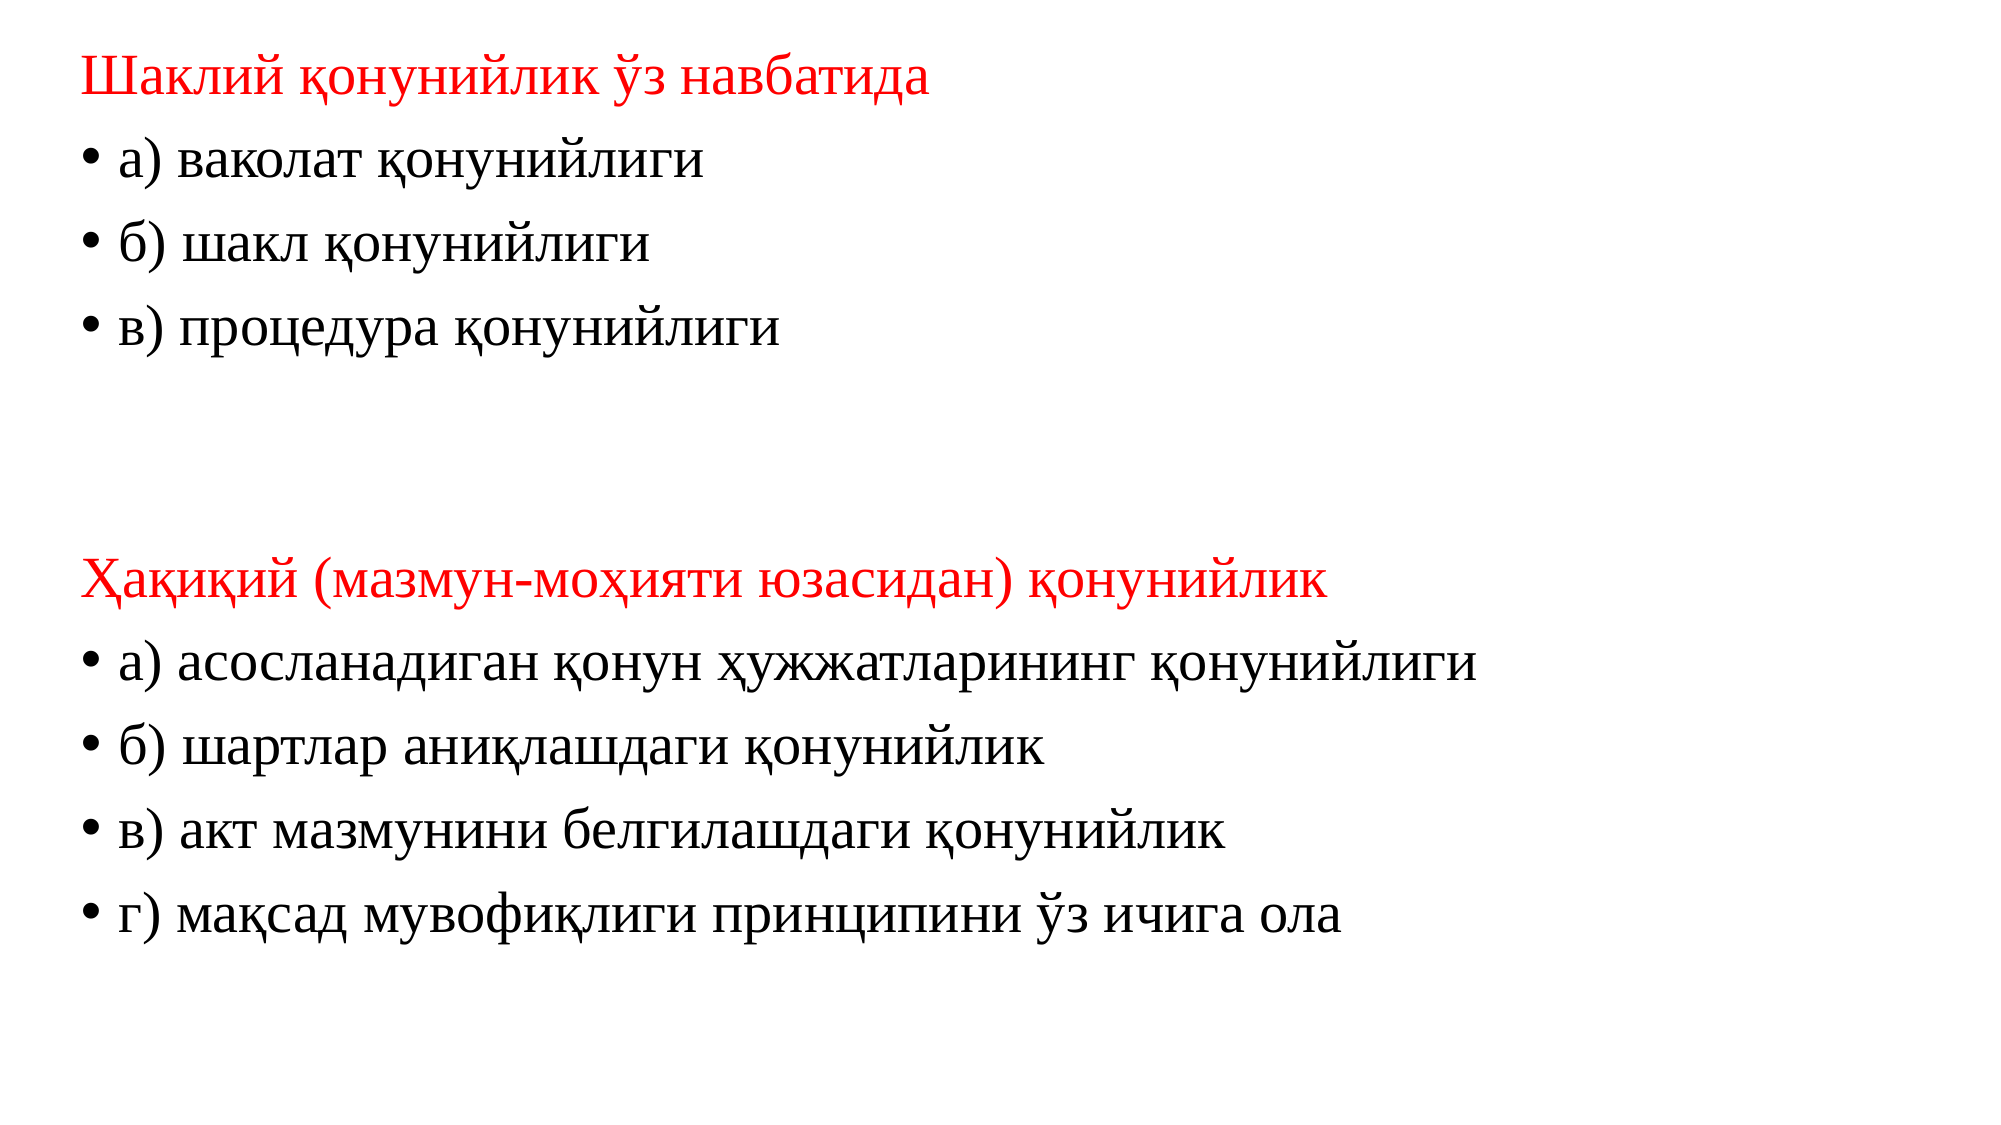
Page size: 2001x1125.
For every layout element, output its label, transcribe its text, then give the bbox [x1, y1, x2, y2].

list Шаклий қонунийлик ўз навбатида а) ваколат қонунийлиги б) шакл қонунийлиги в) процедура қонунийлиги Ҳақиқий (мазмун-моҳияти юзасидан) қонунийлик а) асосланадиган қонун ҳужжатларининг қонунийлиги б) шартлар аниқлашдаги қонунийлик в) акт мазмунини белгилашдаги қонунийлик г) мақсад мувофиқлиги принципини ўз ичига ола [65, 36, 1941, 1014]
